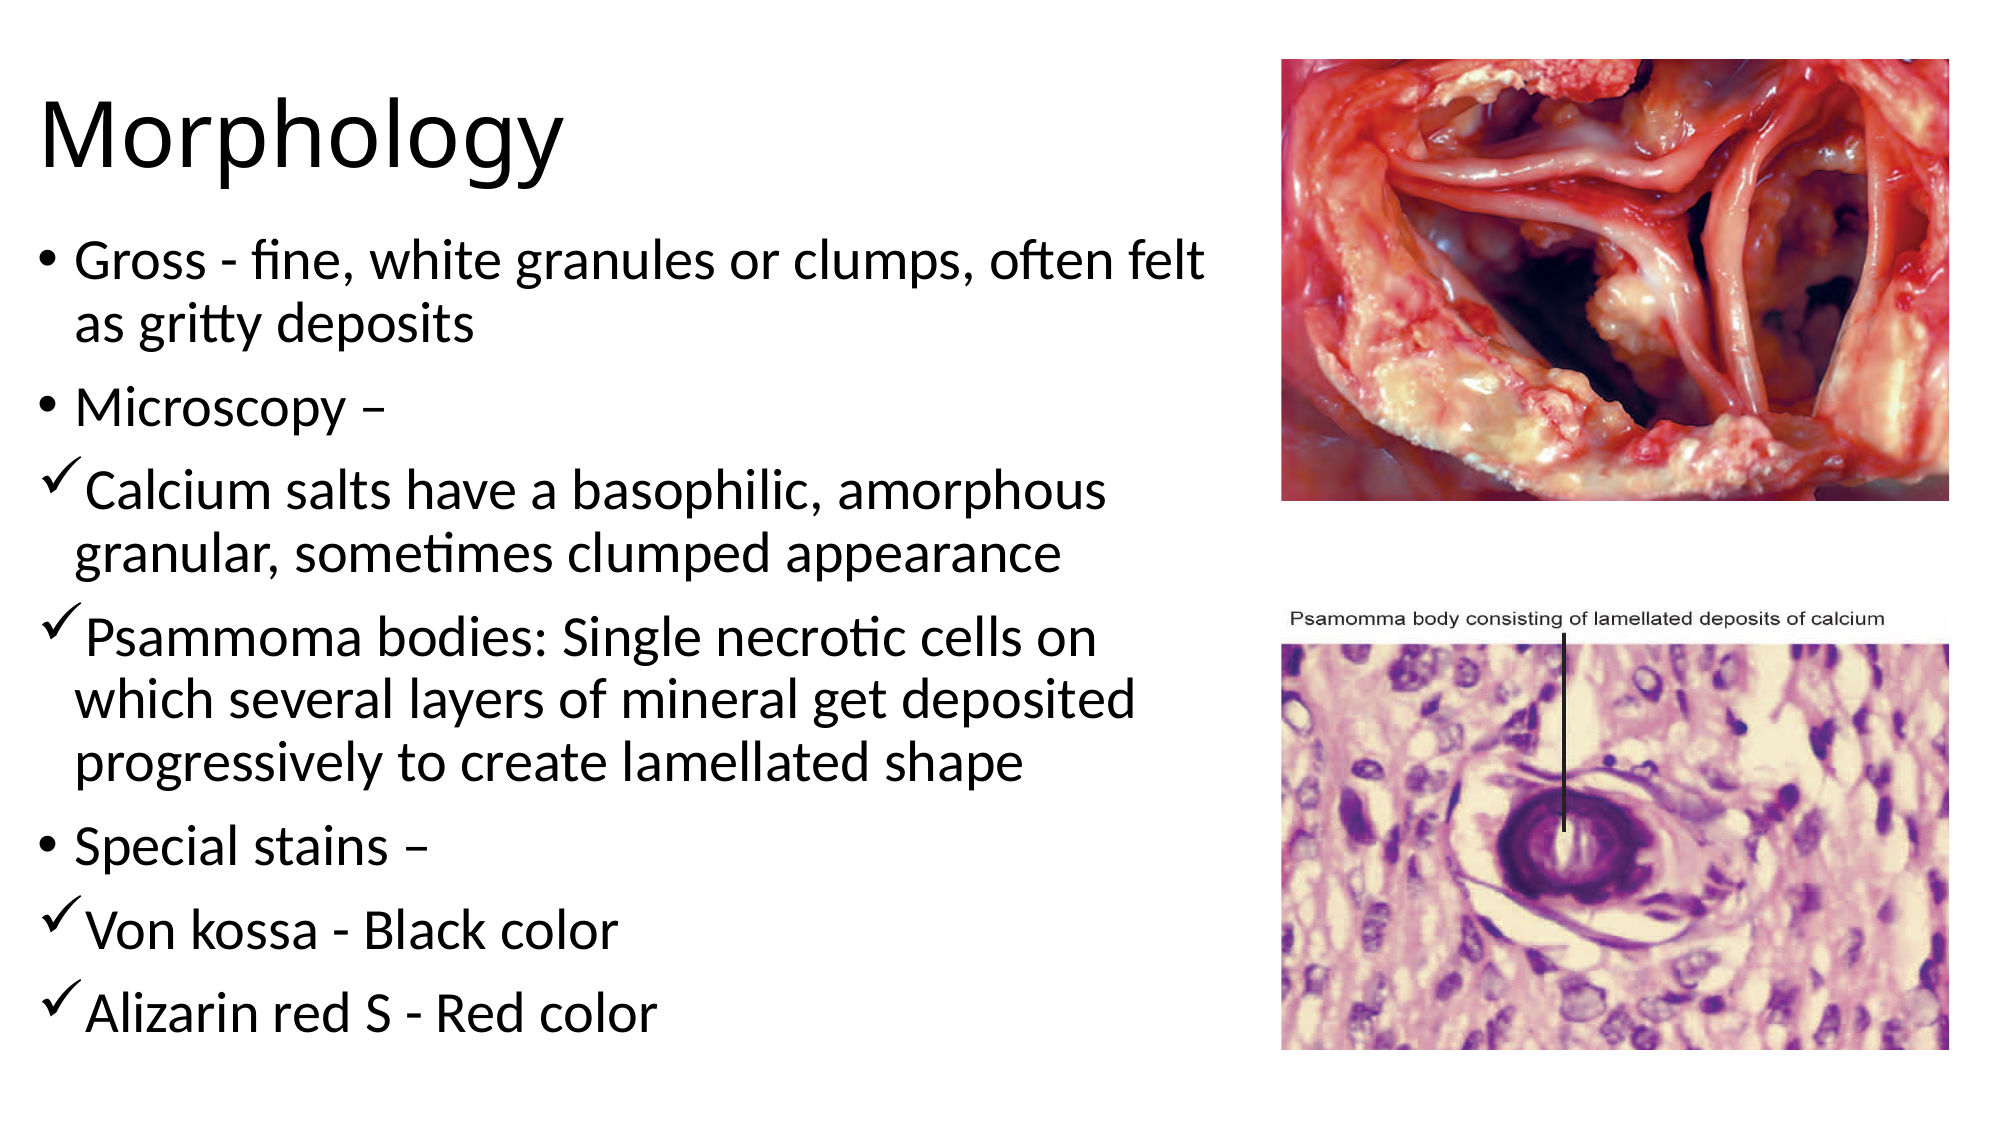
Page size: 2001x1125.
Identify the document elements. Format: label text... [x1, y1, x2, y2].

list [1281, 609, 1950, 1050]
picture [1281, 59, 1950, 501]
title Morphology [22, 29, 1748, 247]
list Gross - fine, white granules or clumps, often felt as gritty deposits Microscopy – Calcium salts have a basophilic, amorphous granular, sometimes clumped appearance Psammoma bodies: Single necrotic cells on which several layers of mineral get deposited progressively to create lamellated shape Special stains – Von kossa - Black color Alizarin red S - Red color [22, 221, 1229, 1096]
